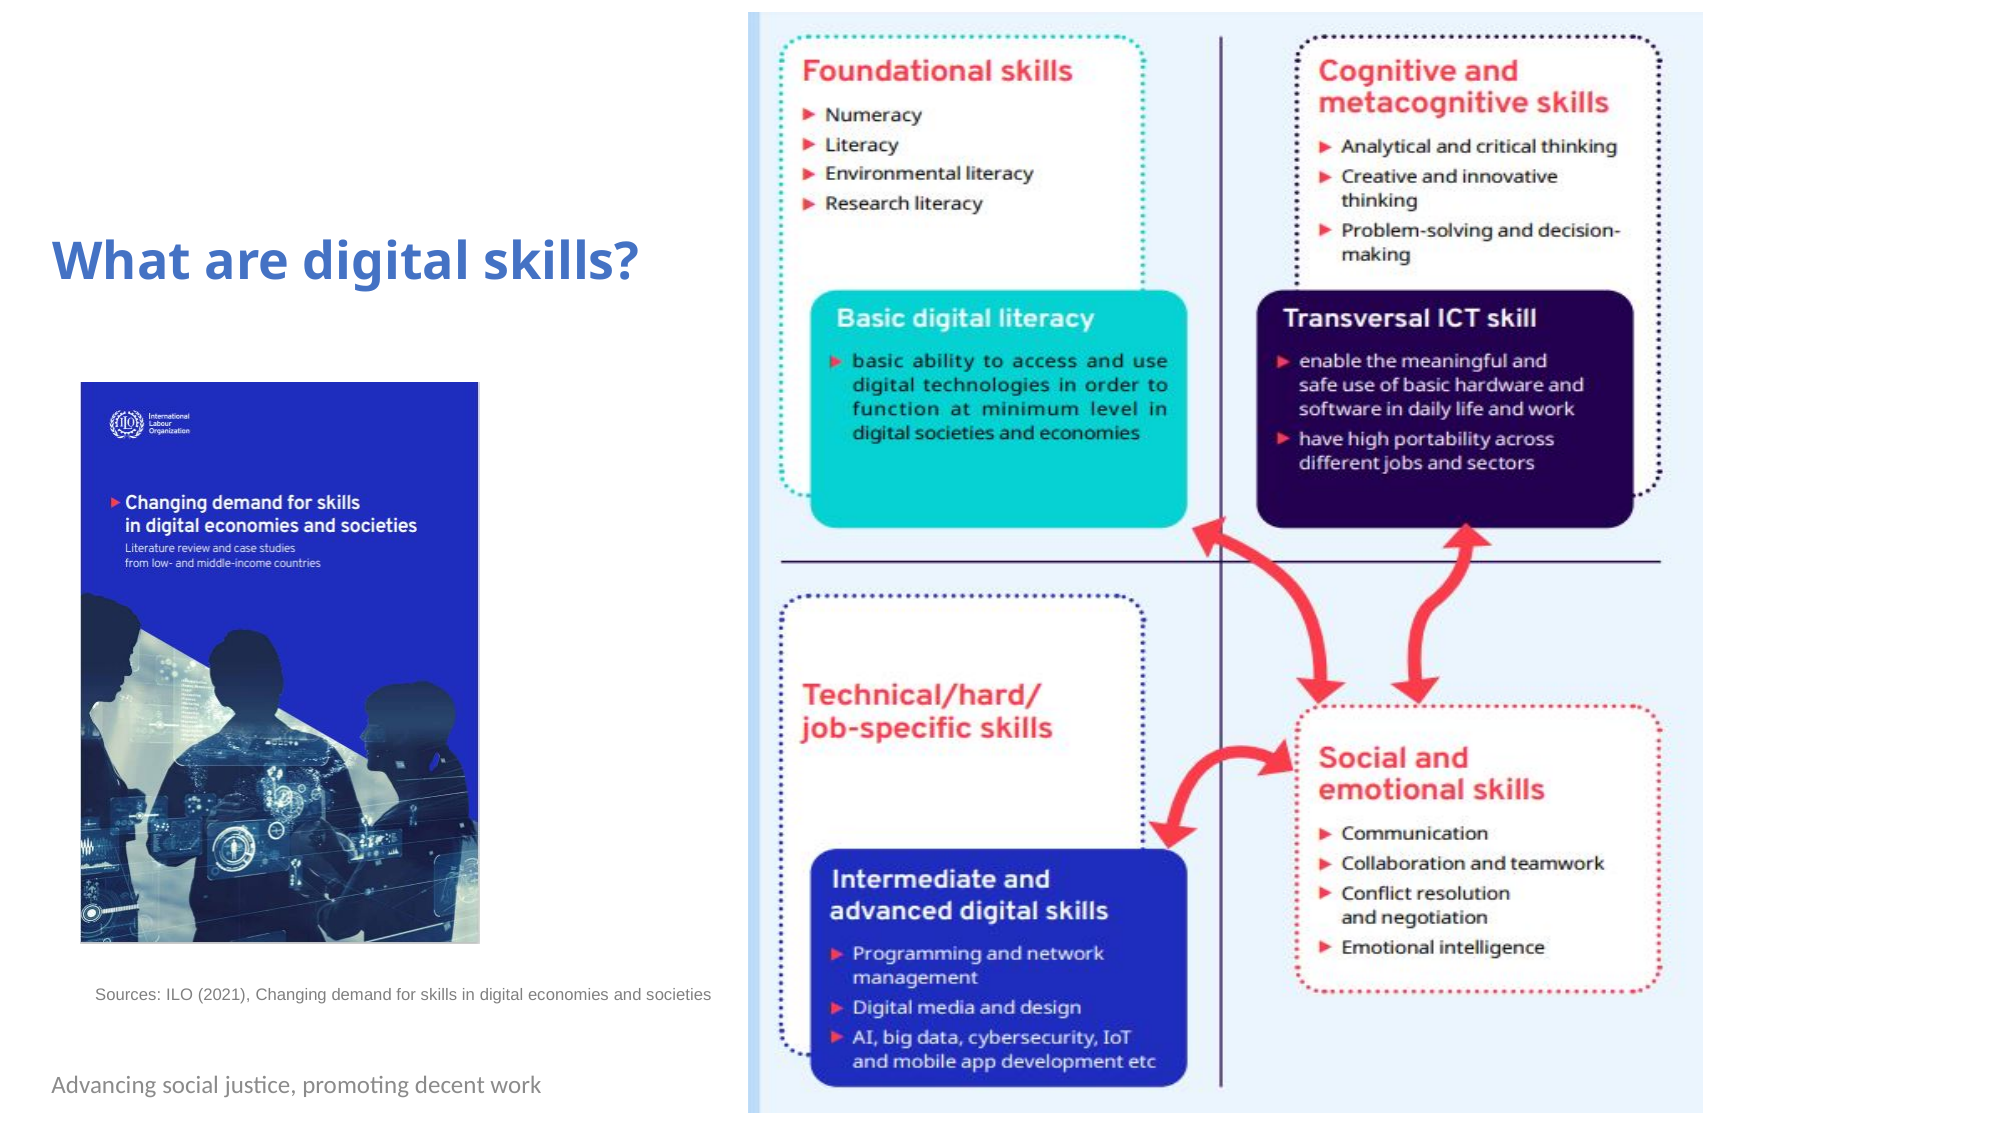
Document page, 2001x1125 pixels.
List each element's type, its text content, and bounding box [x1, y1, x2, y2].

picture [80, 381, 480, 944]
text_box Sources: ILO (2021), Changing demand for skills in digital economies and societies [80, 976, 729, 1011]
text_box What are digital skills? [37, 227, 748, 534]
footer Advancing social justice, promoting decent work [0, 1069, 748, 1099]
picture [748, 12, 1704, 1113]
